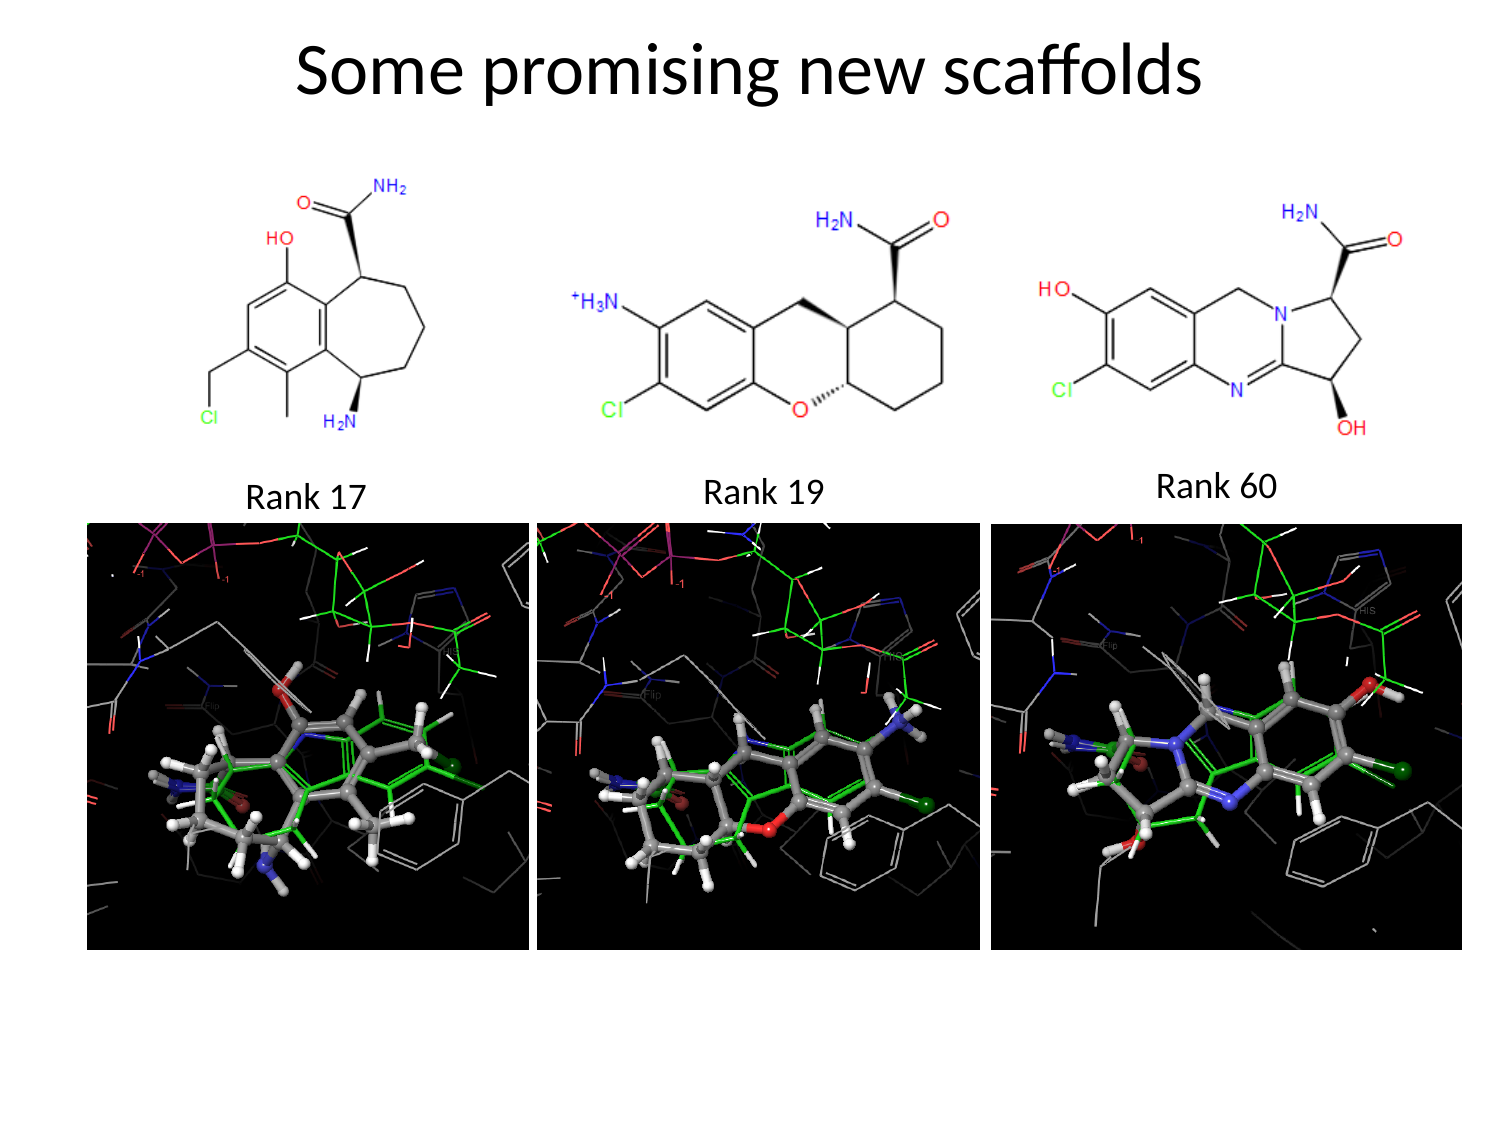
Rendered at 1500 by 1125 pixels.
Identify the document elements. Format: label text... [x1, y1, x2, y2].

picture [537, 523, 980, 951]
picture [174, 145, 463, 466]
picture [537, 174, 991, 460]
text_box Rank 60 [1141, 472, 1293, 514]
picture [87, 523, 529, 951]
picture [999, 152, 1434, 463]
picture [991, 524, 1463, 951]
title Some promising new scaffolds [75, 12, 1425, 118]
text_box Rank 19 [688, 468, 840, 520]
text_box Rank 17 [230, 473, 382, 521]
